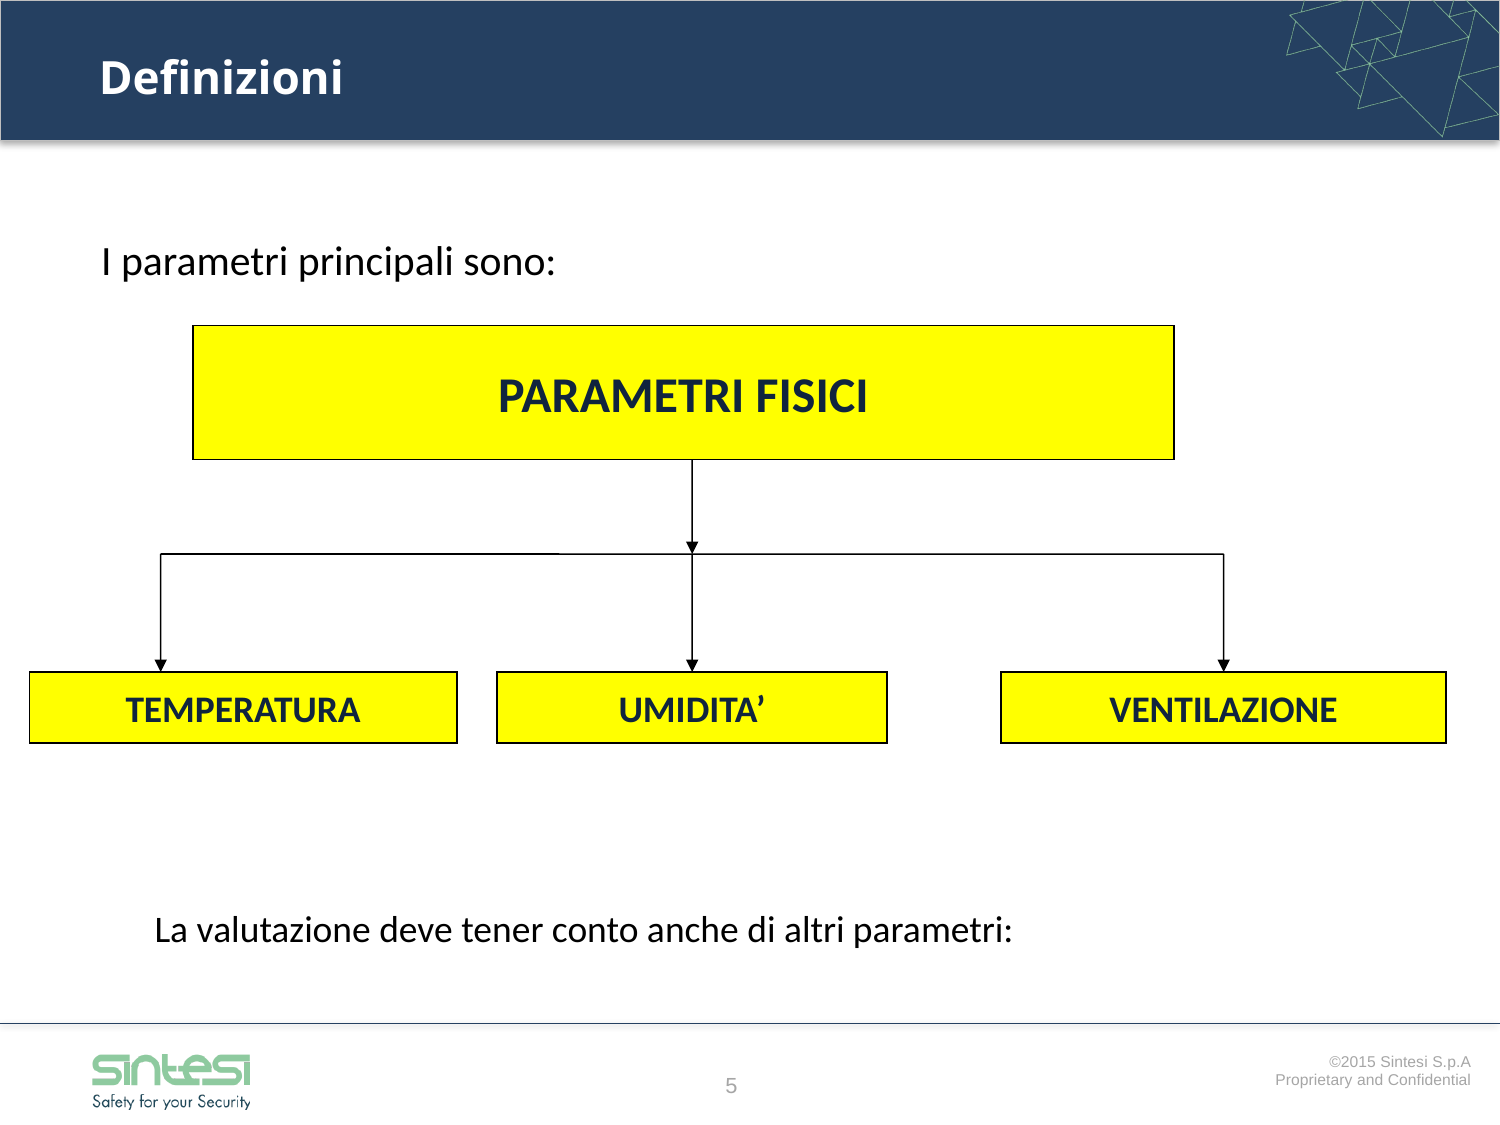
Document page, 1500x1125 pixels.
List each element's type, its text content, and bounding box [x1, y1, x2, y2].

title Definizioni [83, 28, 1378, 124]
text_box TEMPERATURA [29, 671, 457, 743]
text_box [685, 553, 699, 672]
text_box La valutazione deve tener conto anche di altri parametri: [139, 897, 1030, 958]
text_box [685, 459, 699, 554]
list PARAMETRI FISICI [192, 325, 1175, 460]
text_box UMIDITA’ [497, 671, 888, 743]
text_box [1217, 553, 1230, 672]
text_box [154, 553, 167, 672]
text_box I parametri principali sono: [86, 226, 573, 292]
text_box VENTILAZIONE [1000, 671, 1447, 743]
